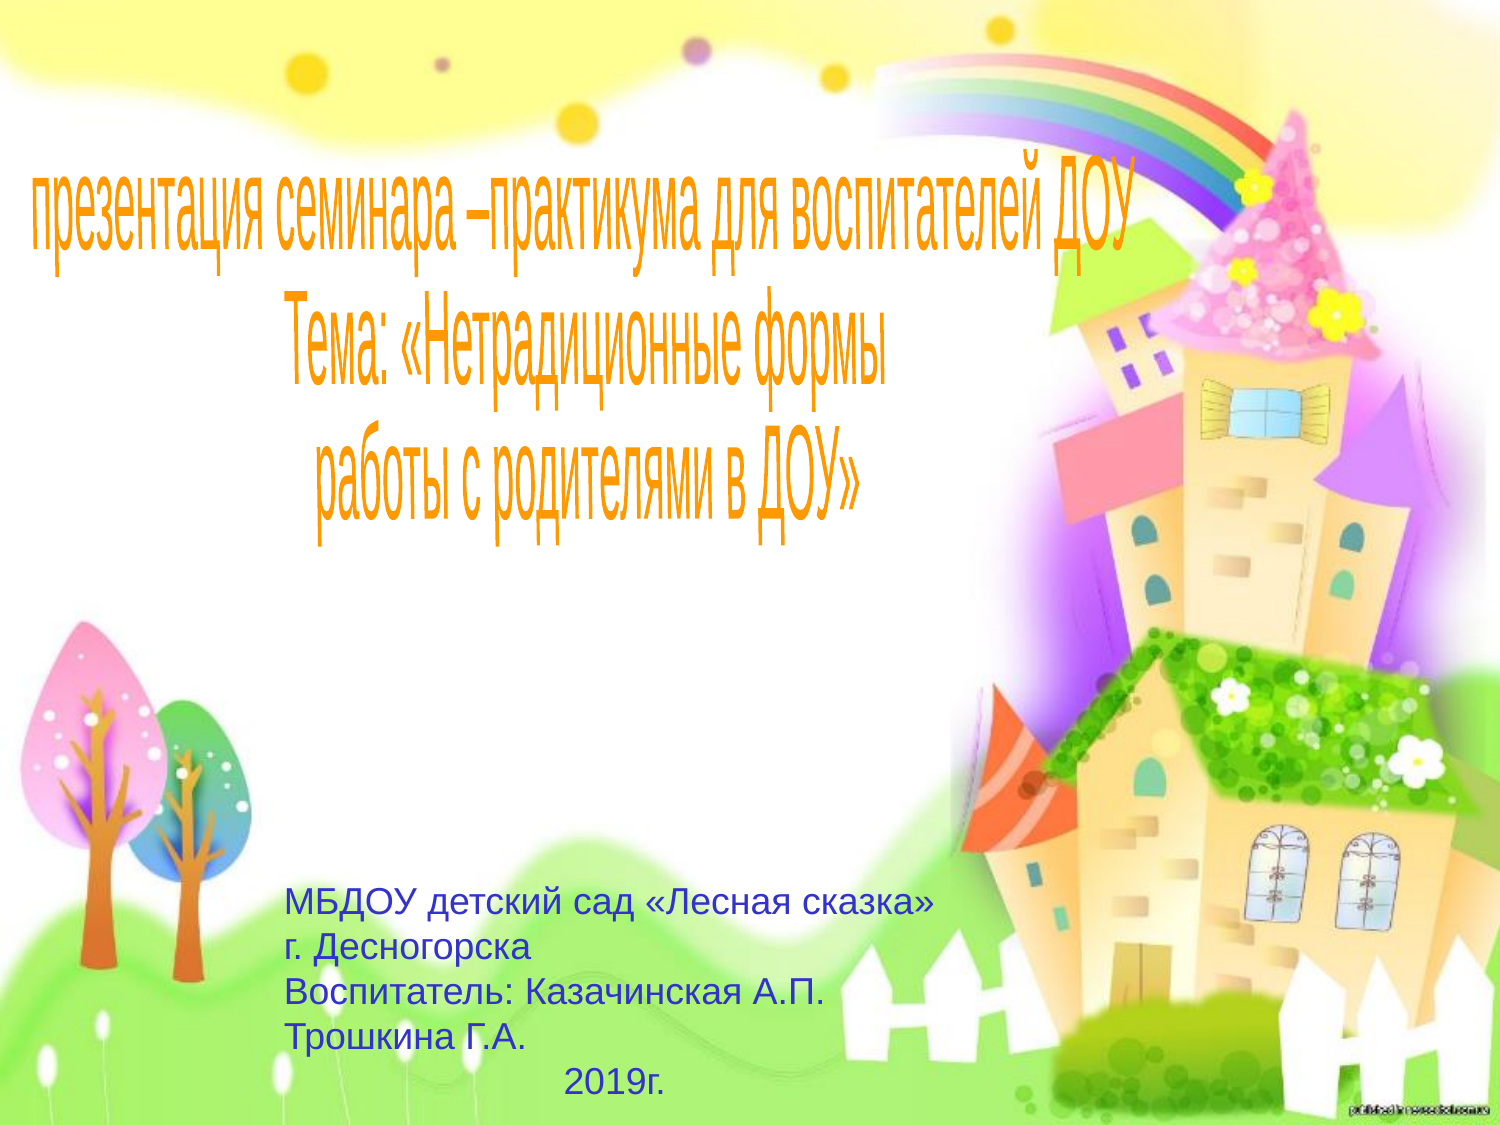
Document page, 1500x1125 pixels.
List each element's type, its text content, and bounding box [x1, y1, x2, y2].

picture [0, 0, 1500, 1125]
text_box МБДОУ детский сад «Лесная сказка» г. Десногорска Воспитатель: Казачинская А.П. Трошкина Г.А. 2019г. [269, 869, 961, 1110]
